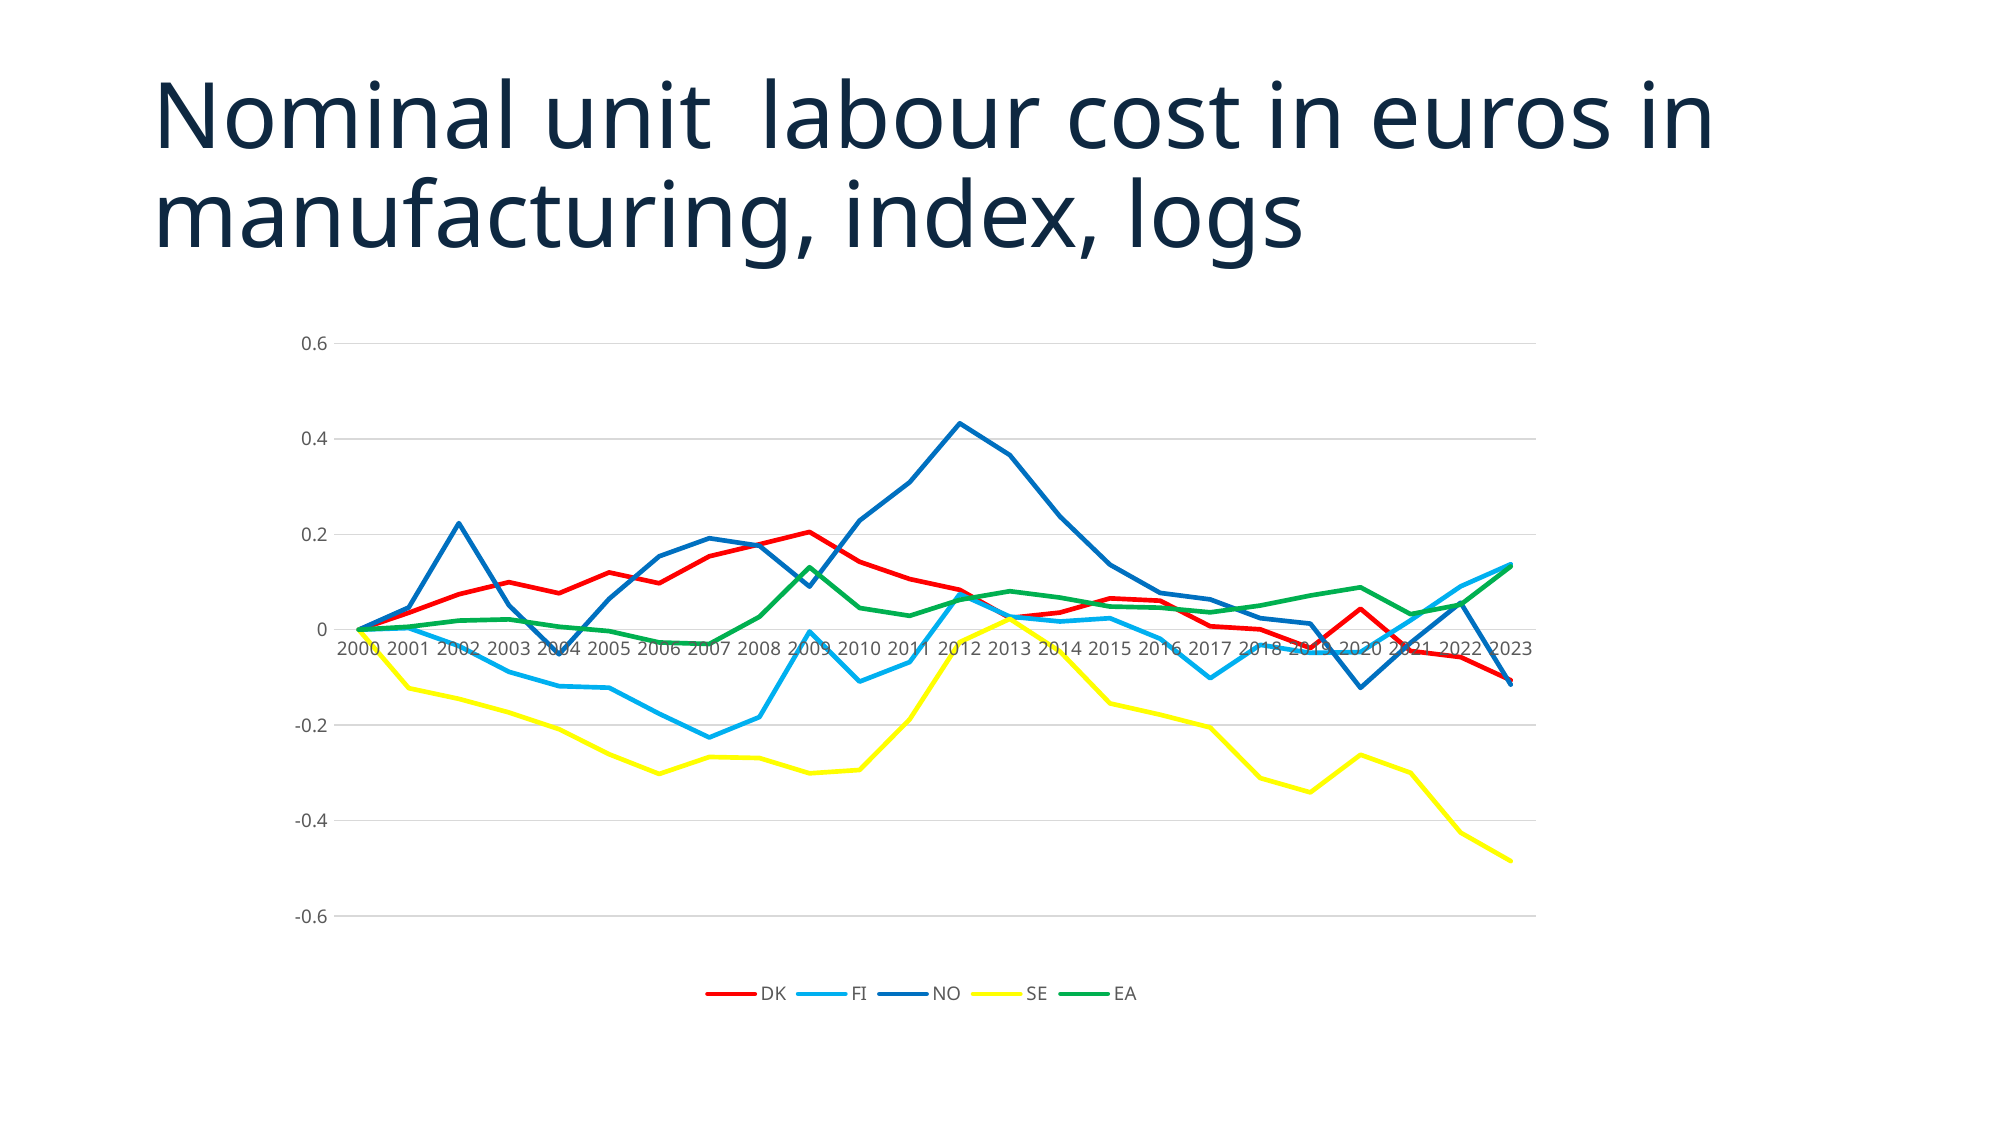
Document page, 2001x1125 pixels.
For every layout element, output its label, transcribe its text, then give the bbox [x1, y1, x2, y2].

chart [258, 298, 1586, 1014]
title Nominal unit labour cost in euros in manufacturing, index, logs [137, 59, 1863, 278]
